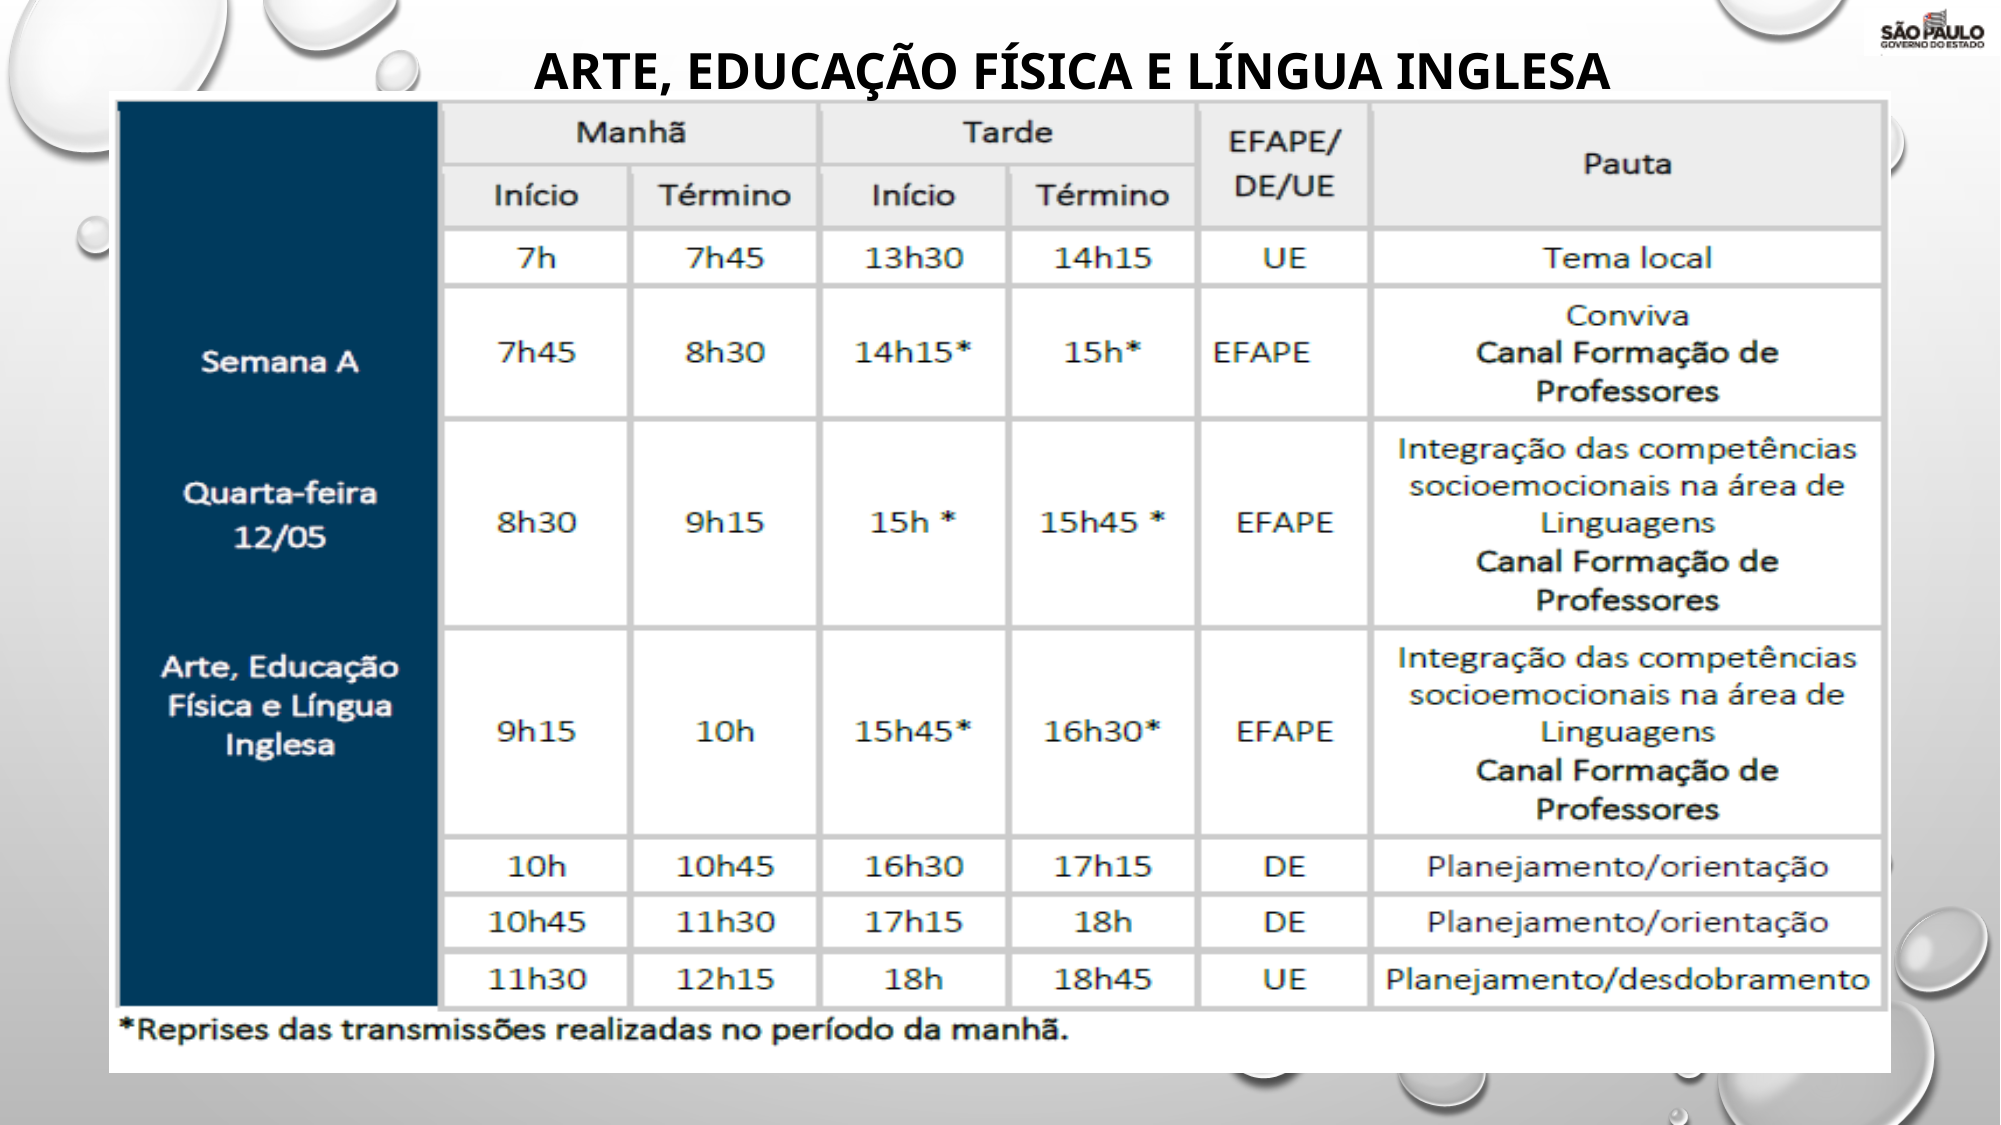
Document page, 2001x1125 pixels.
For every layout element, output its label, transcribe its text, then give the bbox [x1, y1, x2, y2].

text_box ARTE, EDUCAÇÃO FÍSICA E LÍNGUA INGLESA [422, 32, 1724, 89]
picture [0, 0, 2000, 1125]
